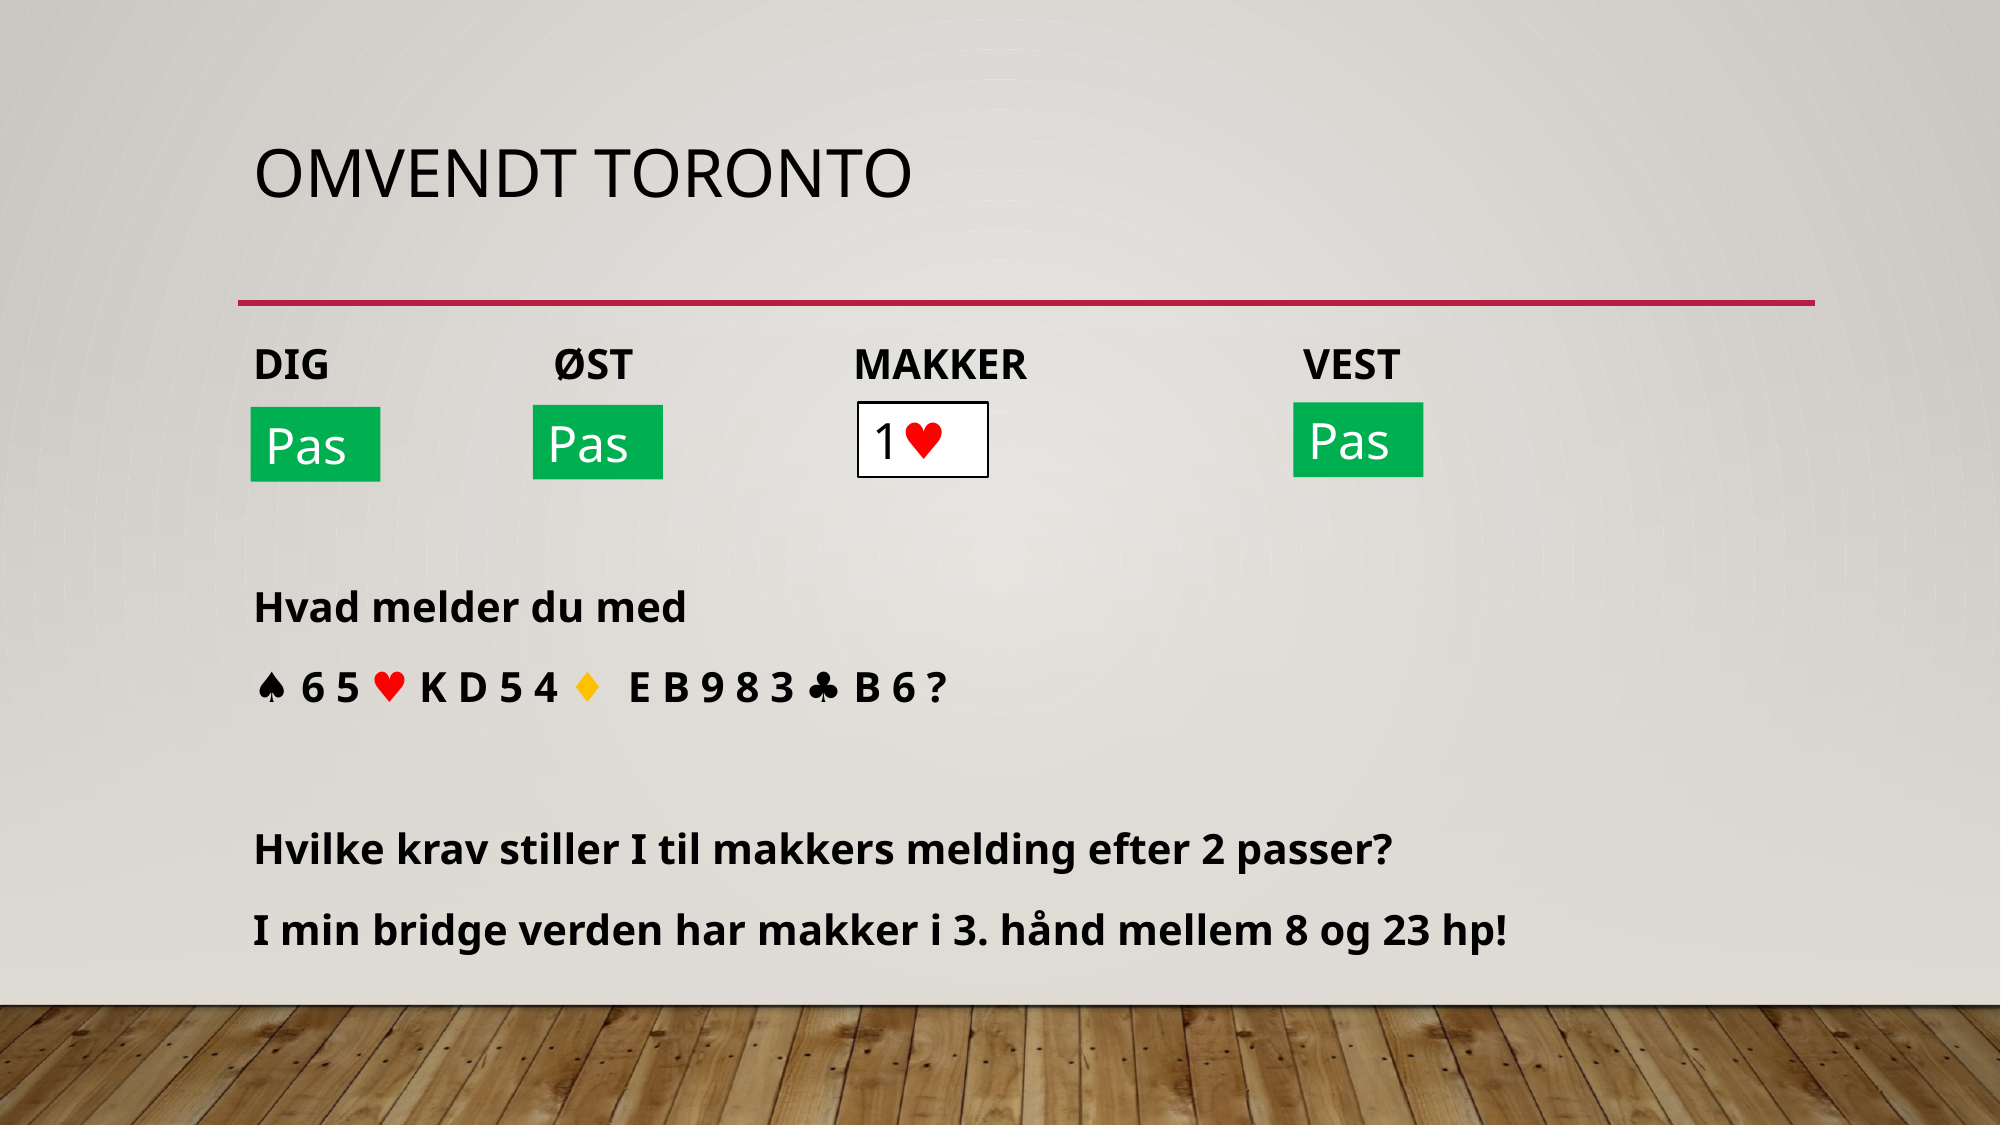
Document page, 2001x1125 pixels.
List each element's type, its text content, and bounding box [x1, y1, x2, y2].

text_box Pas [532, 404, 663, 480]
text_box Pas [250, 406, 381, 482]
title Omvendt toronto [238, 131, 1814, 305]
list DIG ØST MAKKER VEST Hvad melder du med ♠︎ 6 5 ♥︎ K D 5 4 ♦ ︎ E B 9 8 3 ♣ ︎B 6 ? Hvilke krav stiller I til makkers melding efter 2 passer? I min bridge verden har makker i 3. hånd mellem 8 og 23 hp! [238, 320, 1814, 983]
text_box Pas [1293, 402, 1424, 478]
picture [0, 1005, 2000, 1125]
text_box 1♥︎ [857, 401, 989, 478]
